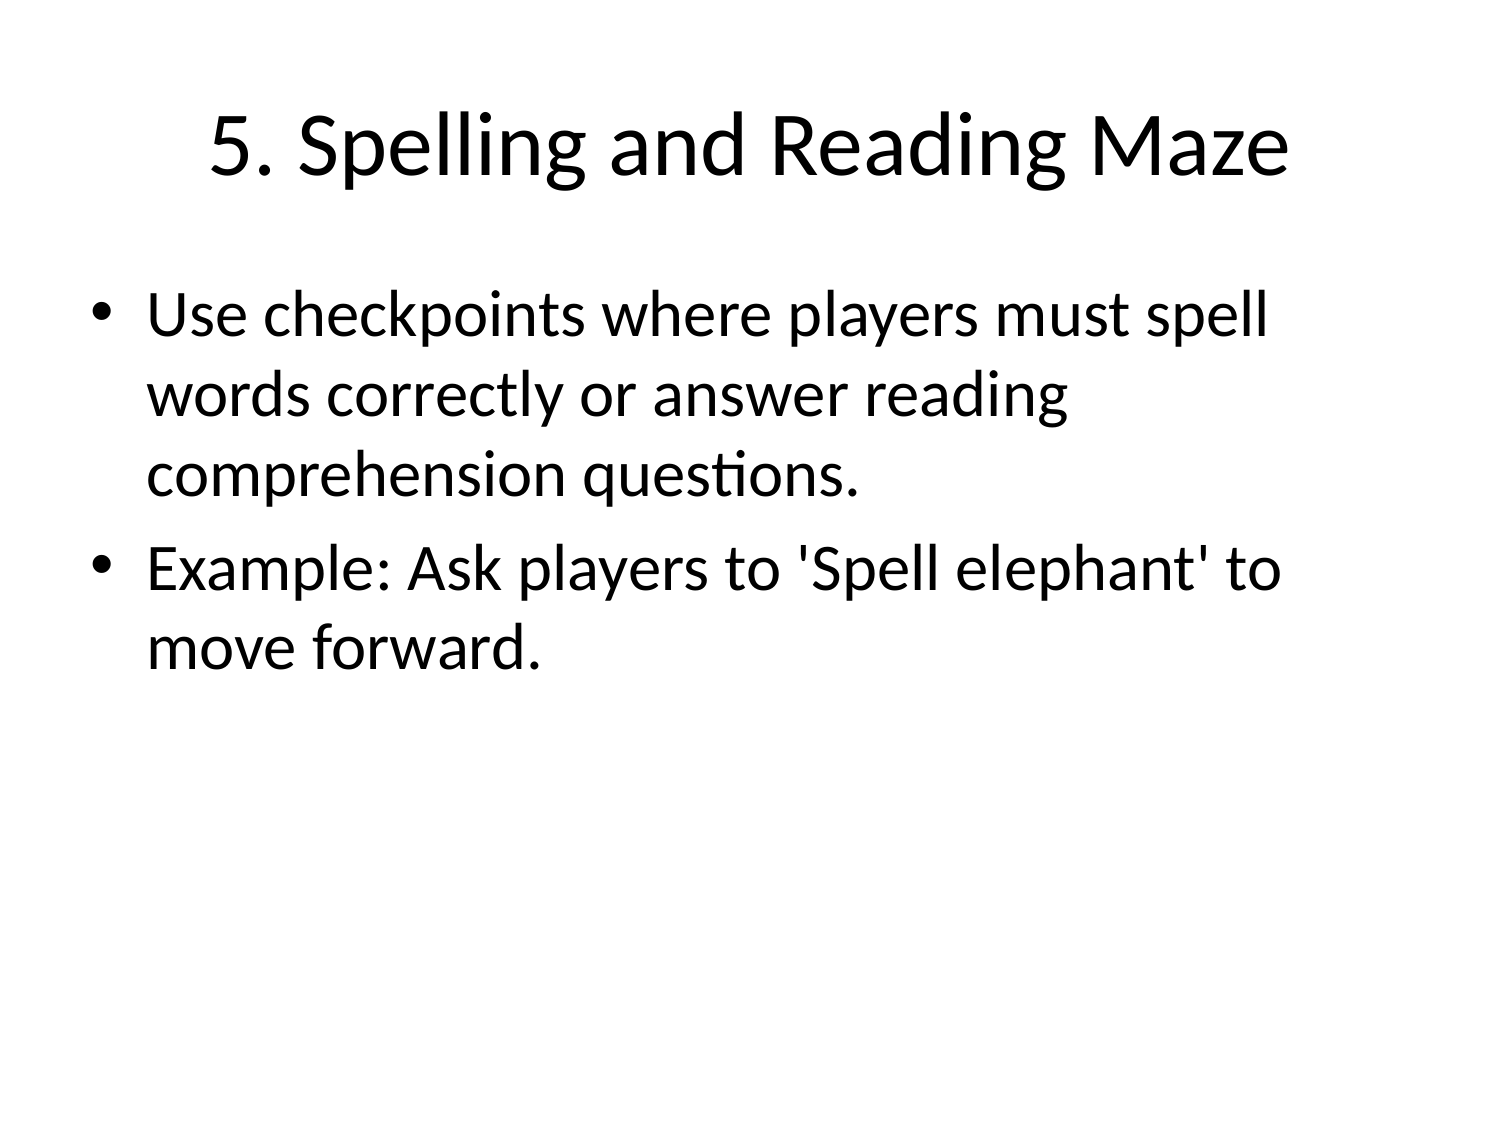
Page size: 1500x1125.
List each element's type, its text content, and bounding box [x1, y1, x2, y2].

list Use checkpoints where players must spell words correctly or answer reading comprehension questions. Example: Ask players to 'Spell elephant' to move forward. [75, 262, 1425, 1005]
title 5. Spelling and Reading Maze [75, 45, 1425, 233]
